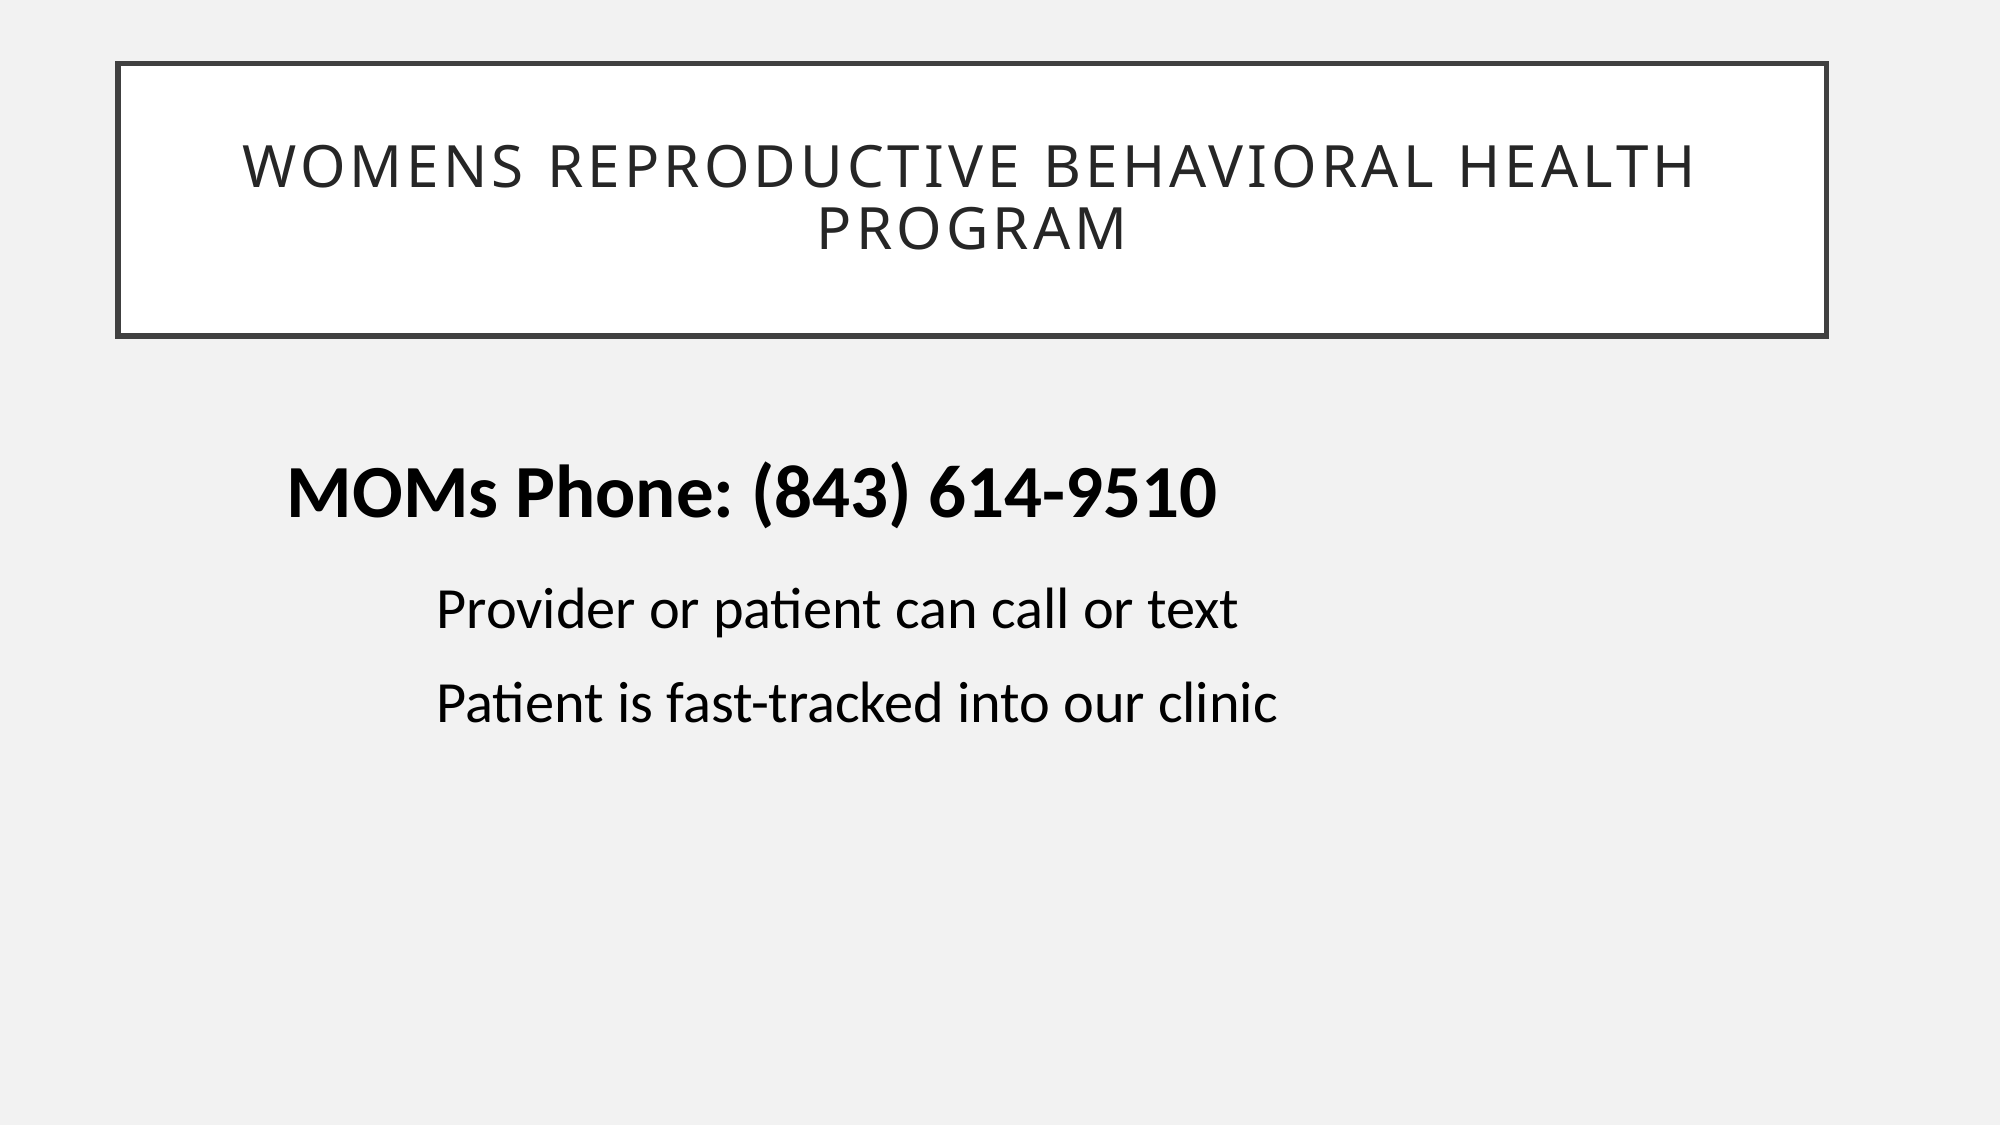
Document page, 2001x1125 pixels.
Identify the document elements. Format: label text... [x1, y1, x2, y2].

title Womens Reproductive Behavioral Health program [115, 61, 1829, 339]
list MOMs Phone: (843) 614-9510 Provider or patient can call or text Patient is fast-tracked into our clinic [271, 435, 1691, 1003]
